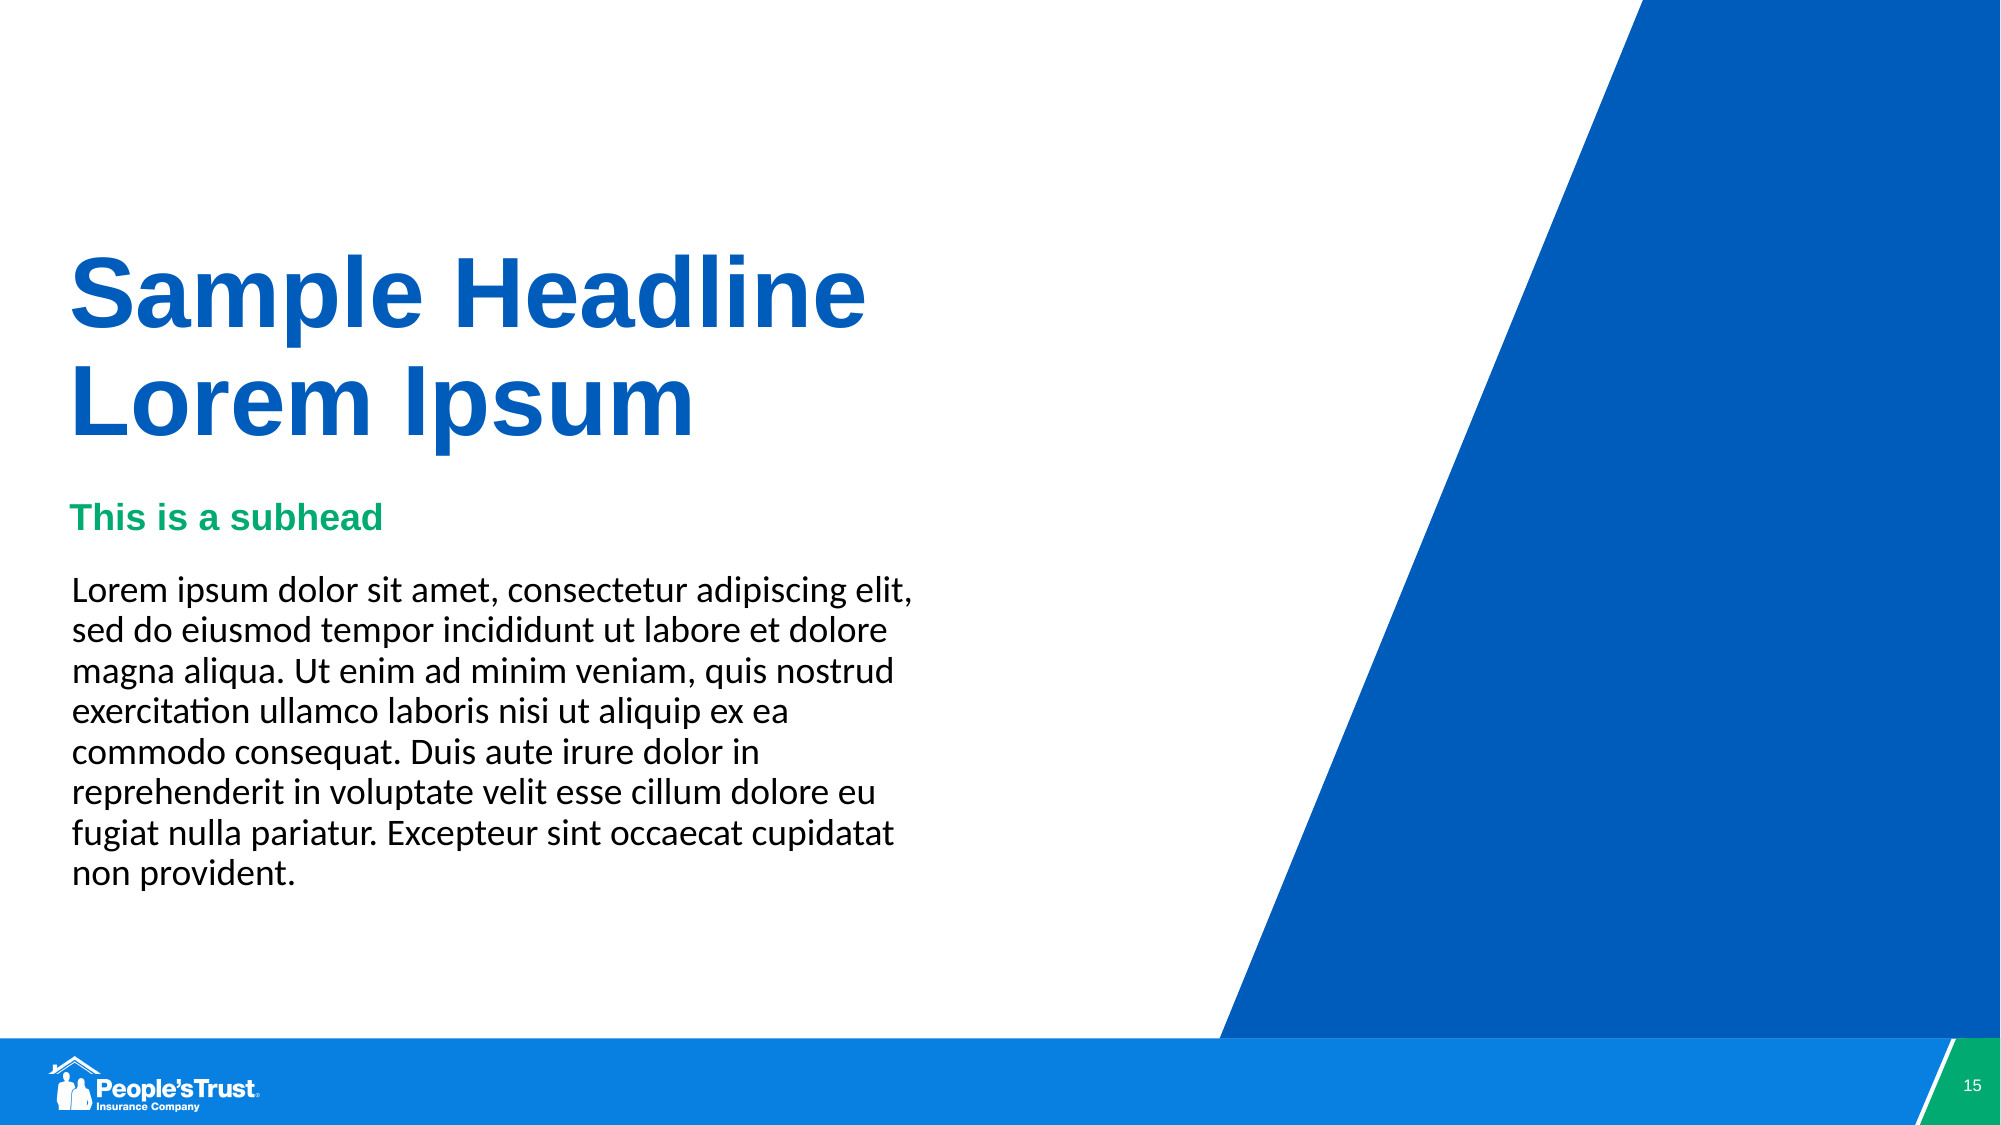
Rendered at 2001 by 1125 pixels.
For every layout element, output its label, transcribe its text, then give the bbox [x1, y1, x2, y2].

picture [48, 1056, 260, 1112]
list This is a subhead [69, 485, 959, 547]
picture [1056, 247, 1931, 878]
title Sample Headline Lorem Ipsum [69, 240, 959, 459]
slide_number 15 [1946, 1054, 1999, 1115]
list Lorem ipsum dolor sit amet, consectetur adipiscing elit, sed do eiusmod tempor incididunt ut labore et dolore magna aliqua. Ut enim ad minim veniam, quis nostrud exercitation ullamco laboris nisi ut aliquip ex ea commodo consequat. Duis aute irure dolor in reprehenderit in voluptate velit esse cillum dolore eu fugiat nulla pariatur. Excepteur sint occaecat cupidatat non provident. [56, 562, 959, 904]
